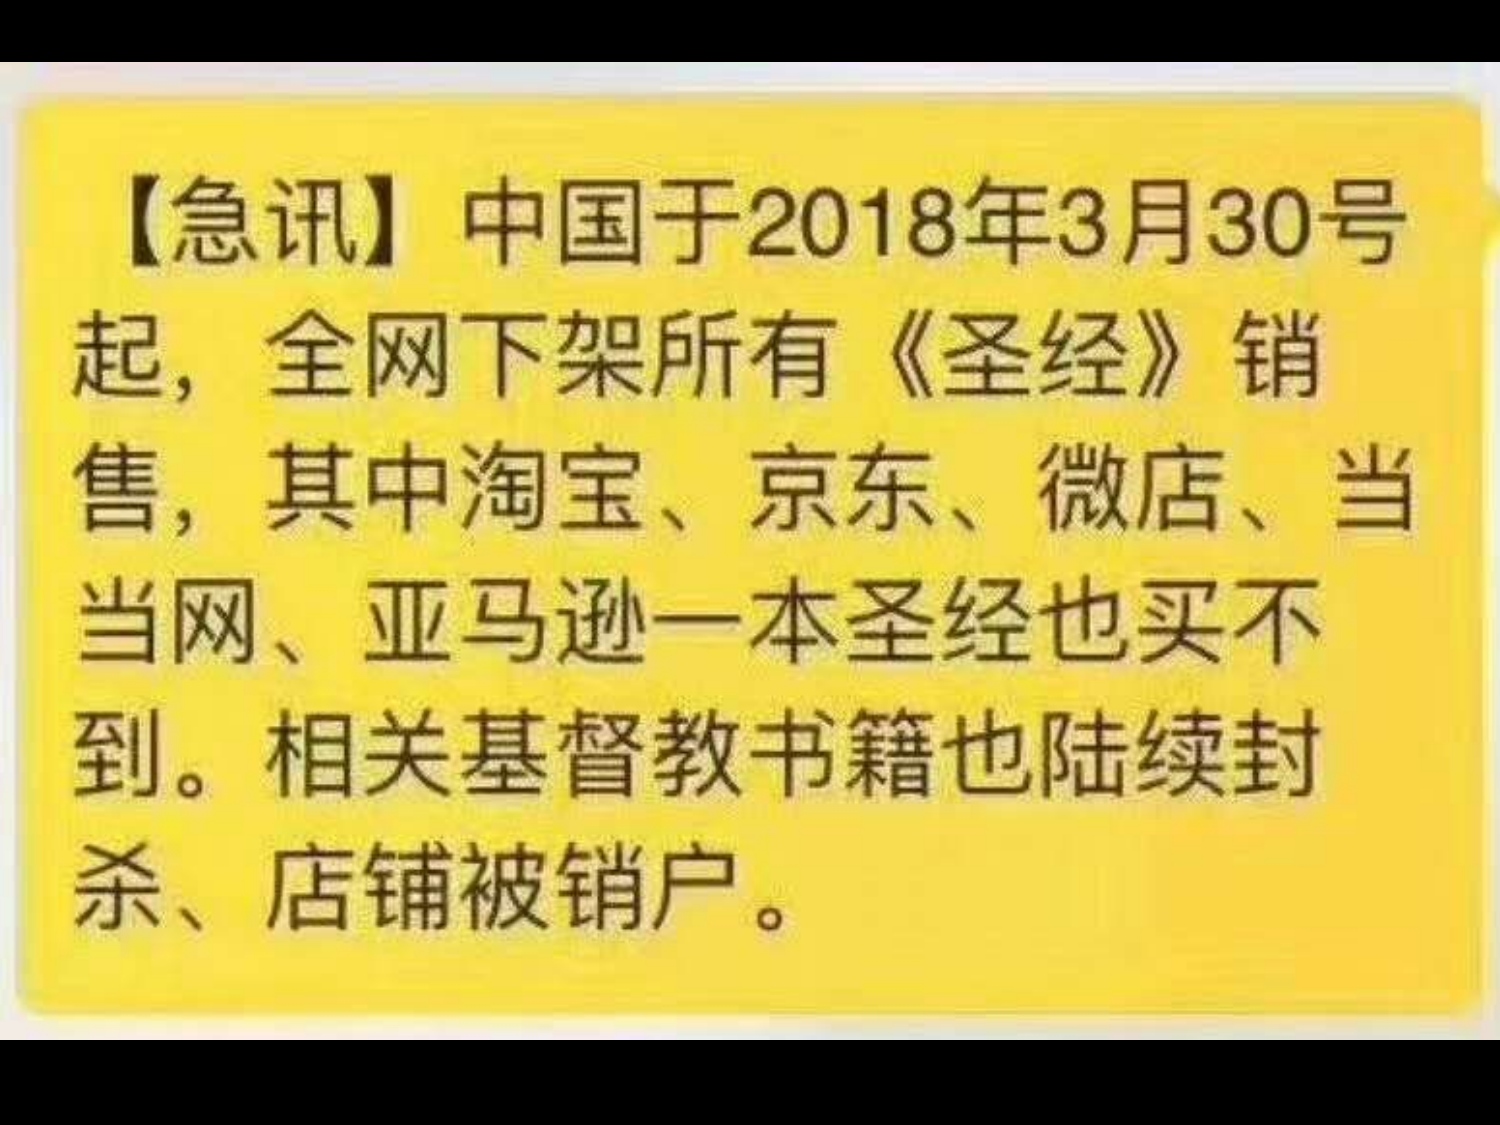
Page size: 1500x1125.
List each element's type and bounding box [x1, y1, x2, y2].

picture [0, 62, 1500, 1040]
